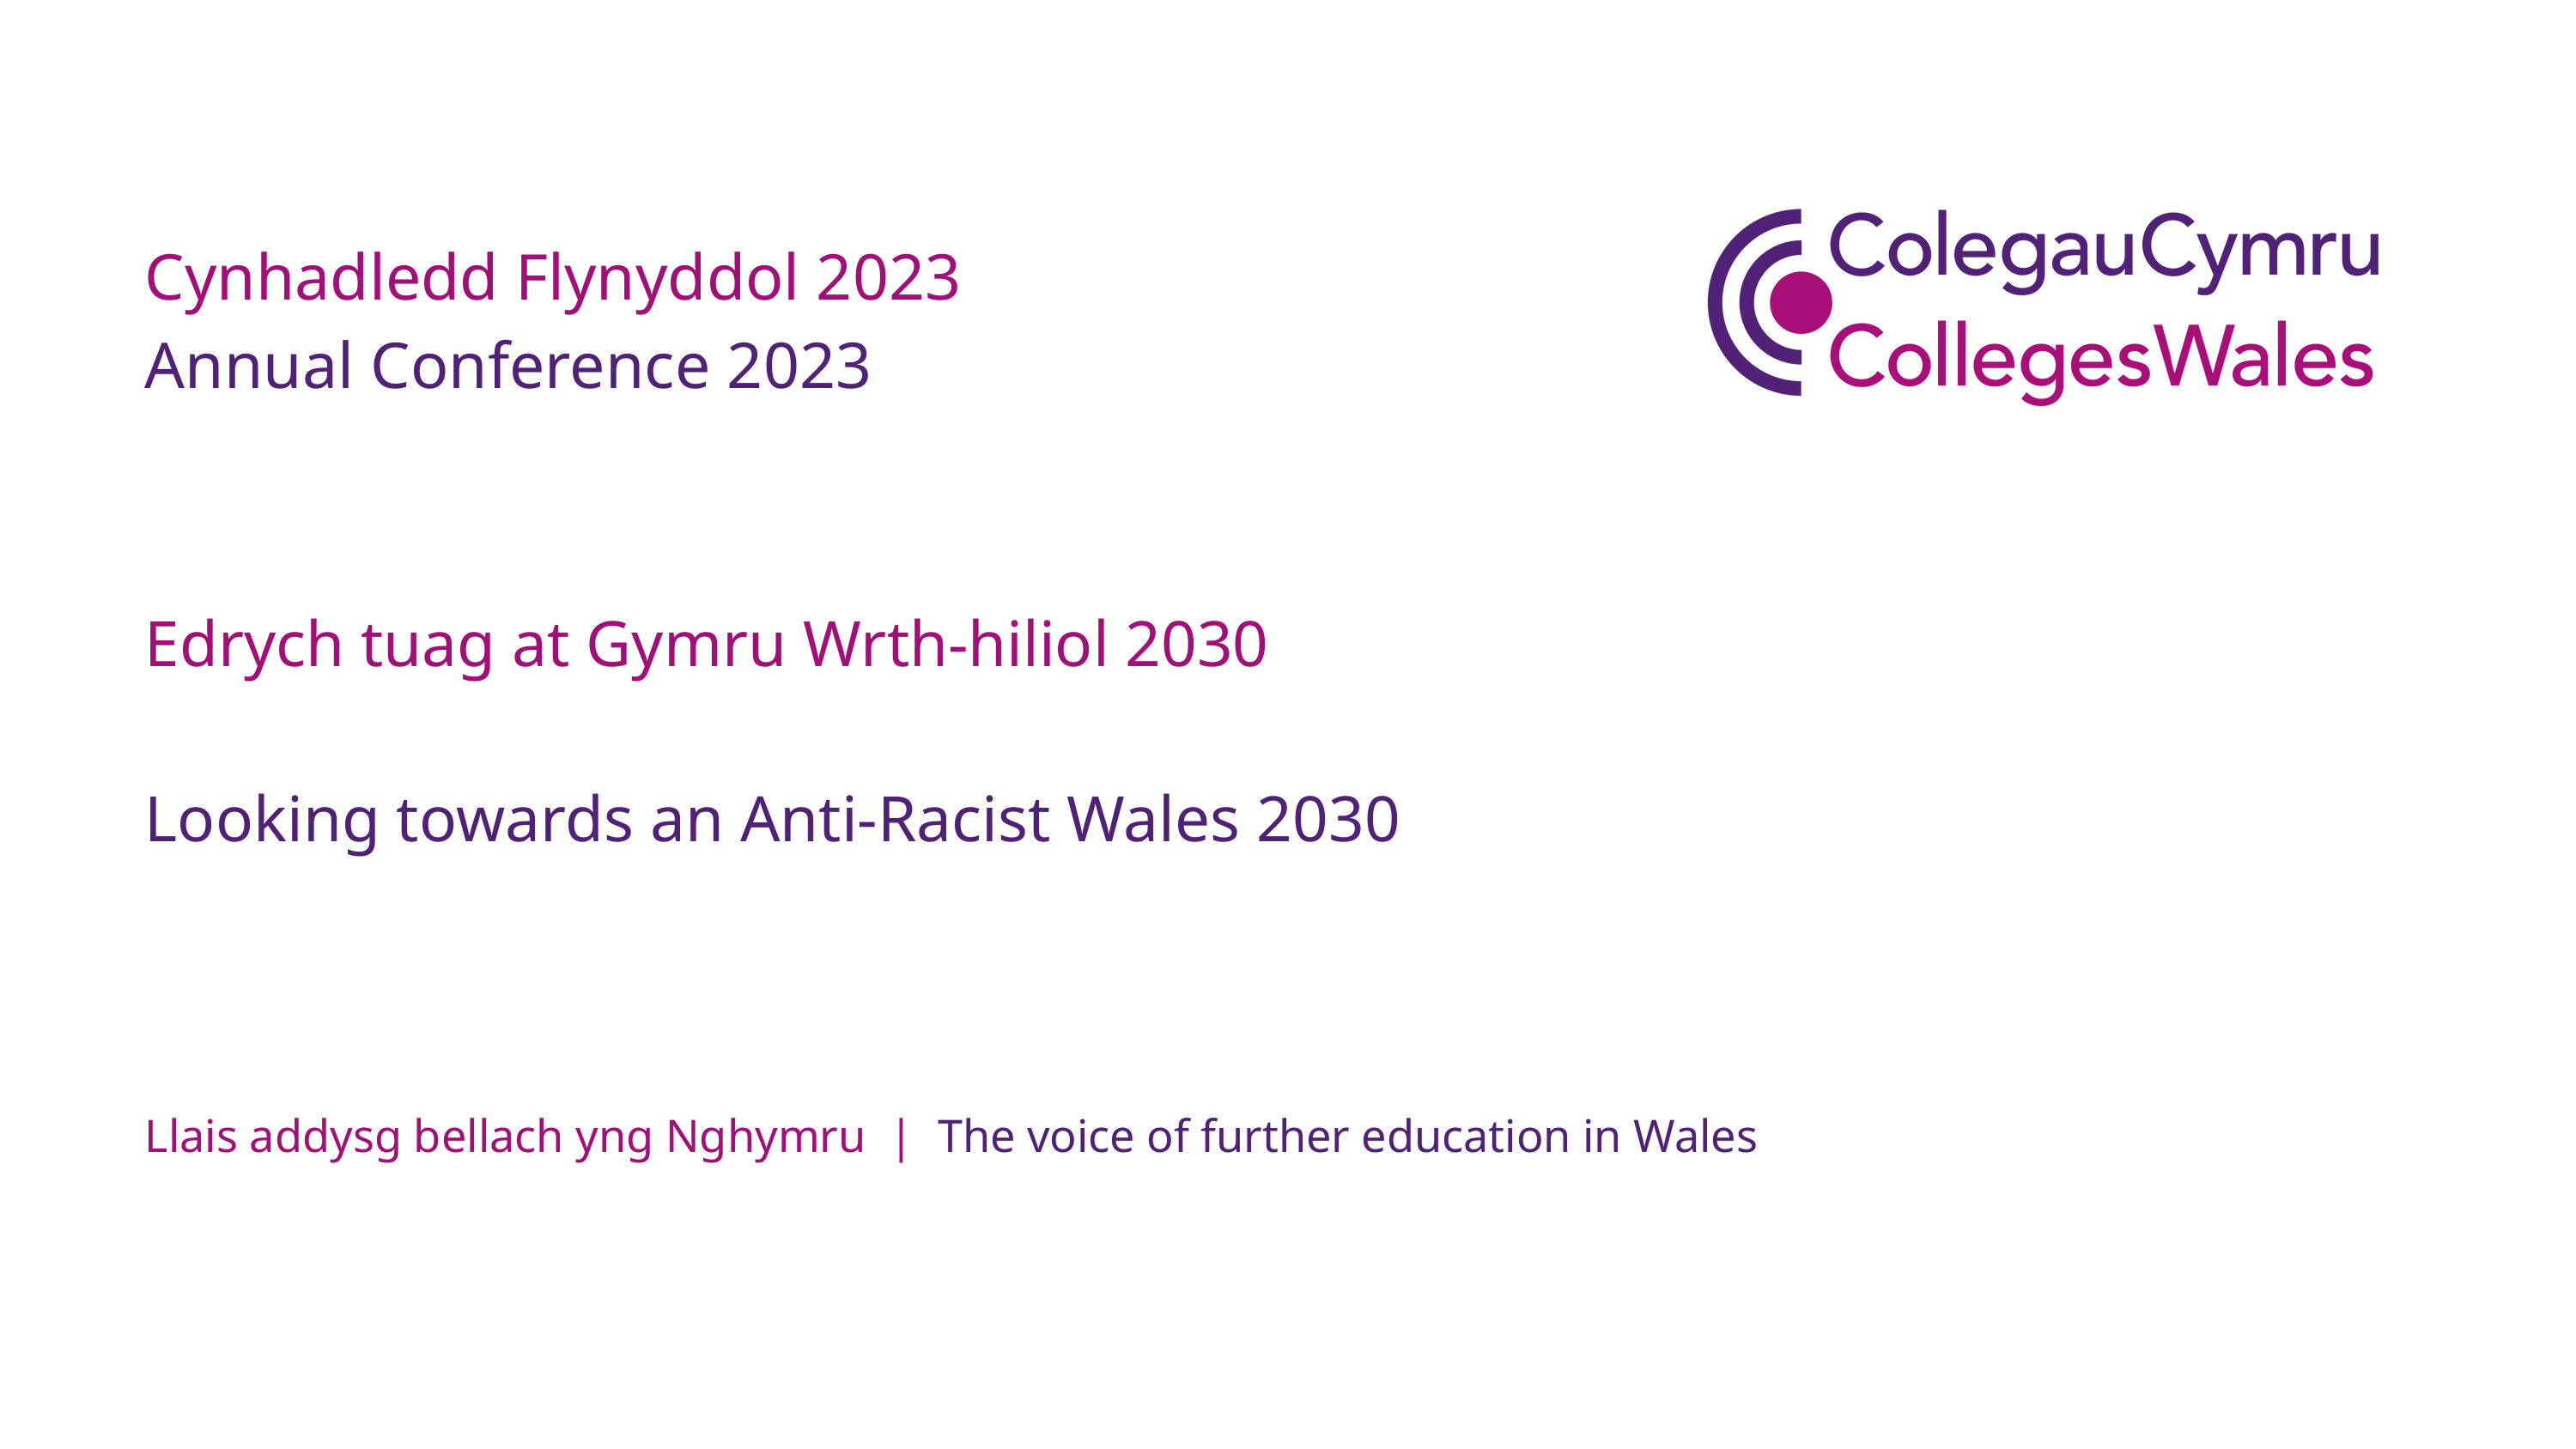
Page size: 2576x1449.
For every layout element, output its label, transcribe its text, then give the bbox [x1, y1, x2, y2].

text_box Cynhadledd Flynyddol 2023 Annual Conference 2023 [144, 224, 1489, 402]
text_box [1651, 144, 2432, 467]
text_box Edrych tuag at Gymru Wrth-hiliol 2030 Looking towards an Anti-Racist Wales 2030 [144, 591, 2257, 855]
text_box Llais addysg bellach yng Nghymru | The voice of further education in Wales [144, 1098, 2166, 1162]
